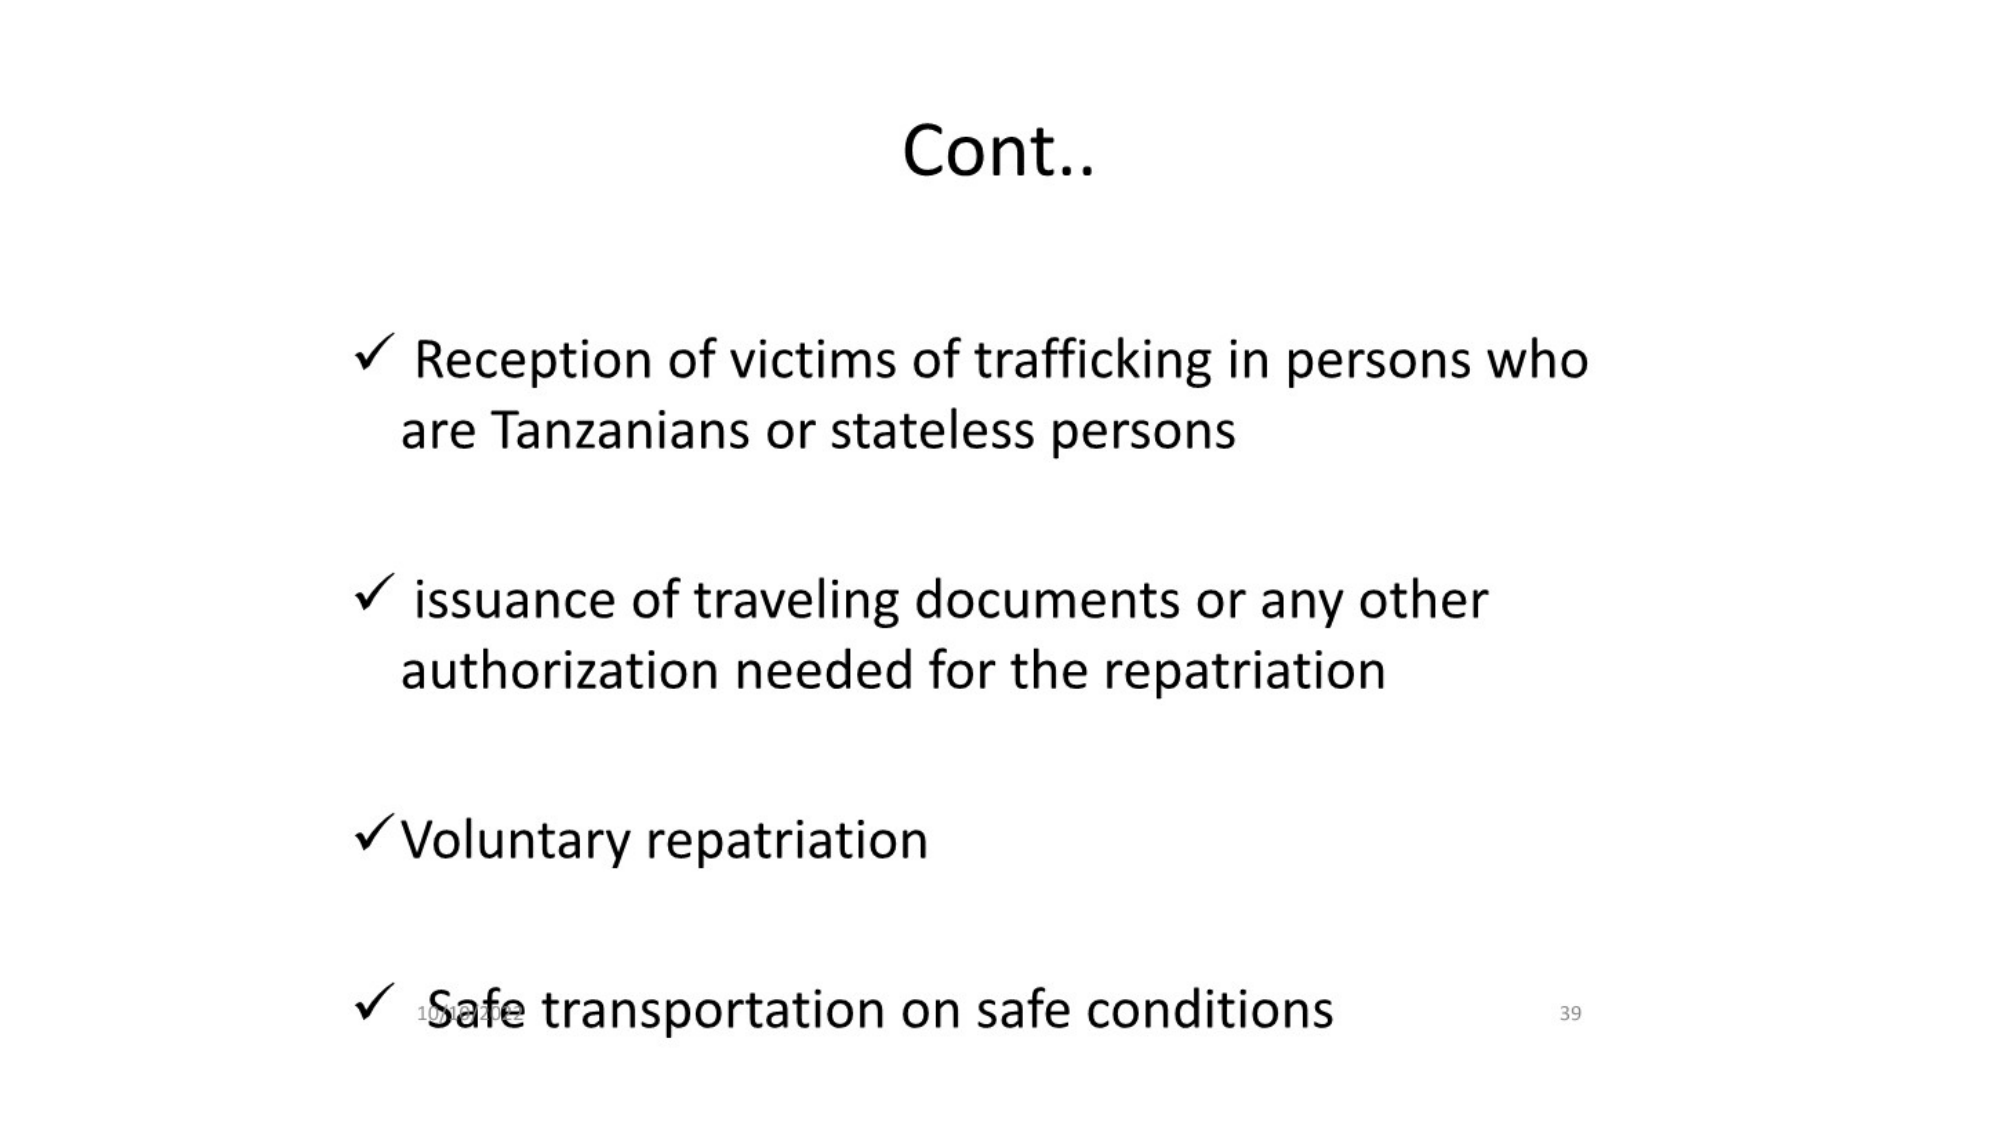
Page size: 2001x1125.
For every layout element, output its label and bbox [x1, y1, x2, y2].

picture [271, 0, 1728, 1125]
